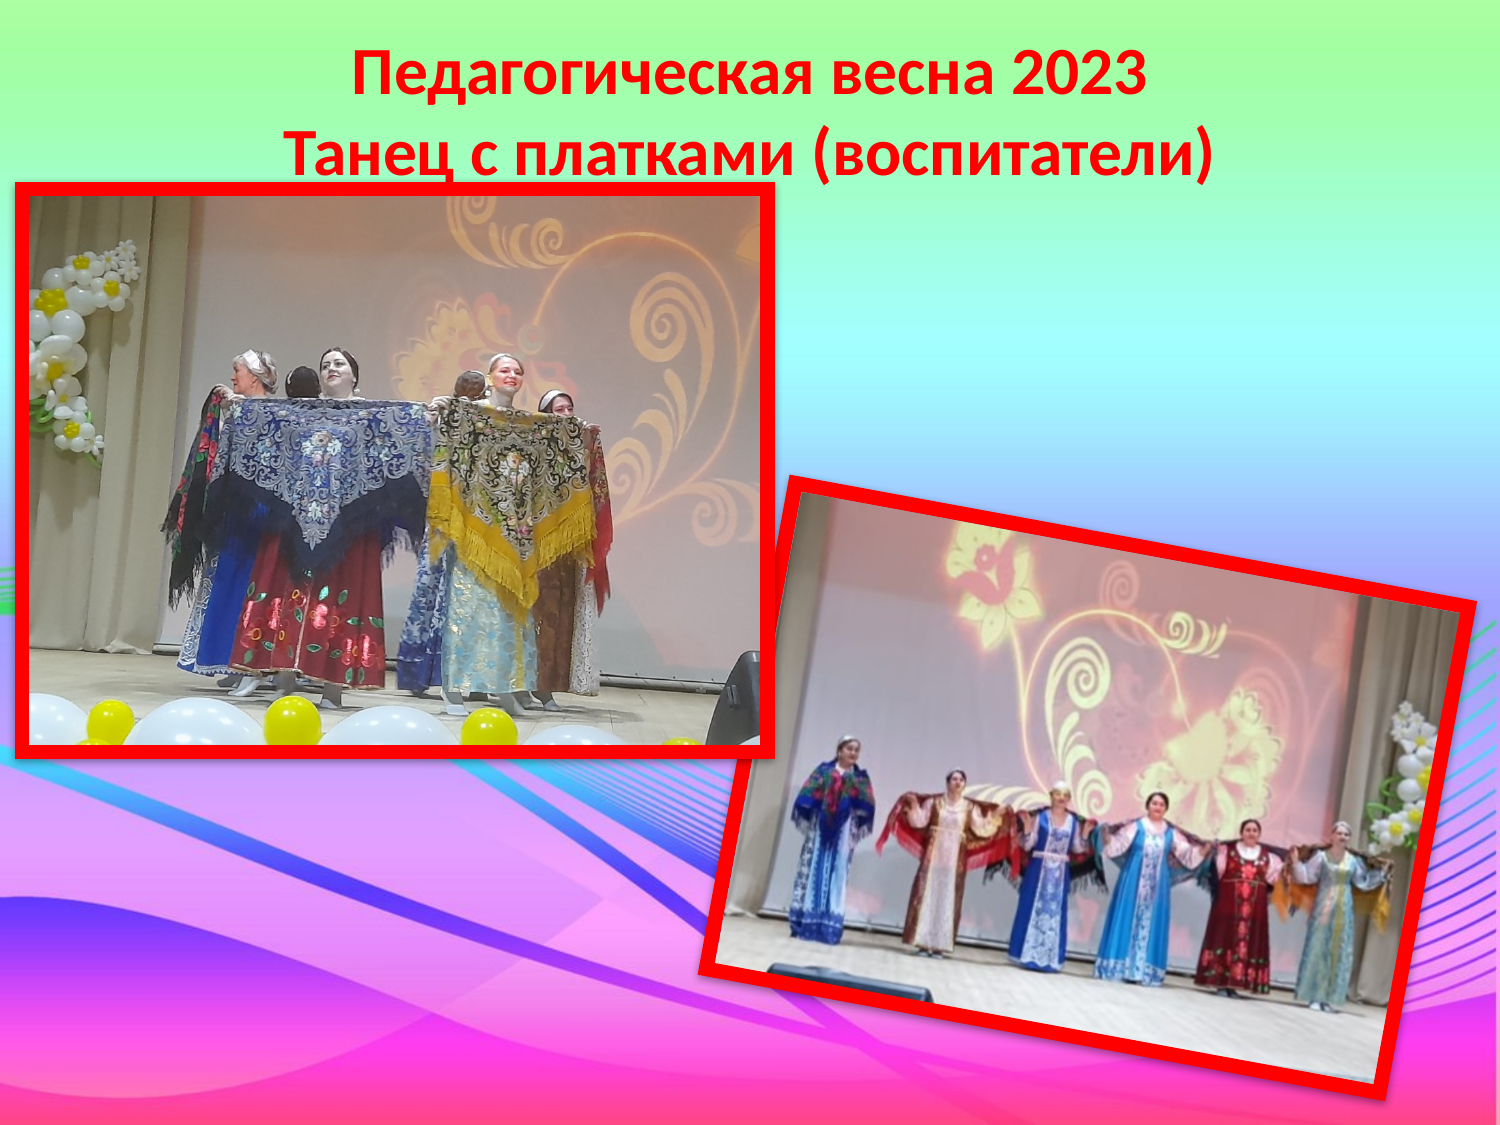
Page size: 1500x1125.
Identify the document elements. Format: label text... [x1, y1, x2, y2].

title Педагогическая весна 2023 Танец с платками (воспитатели) [75, 19, 1425, 197]
picture [0, 0, 1500, 1125]
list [752, 548, 1423, 1028]
